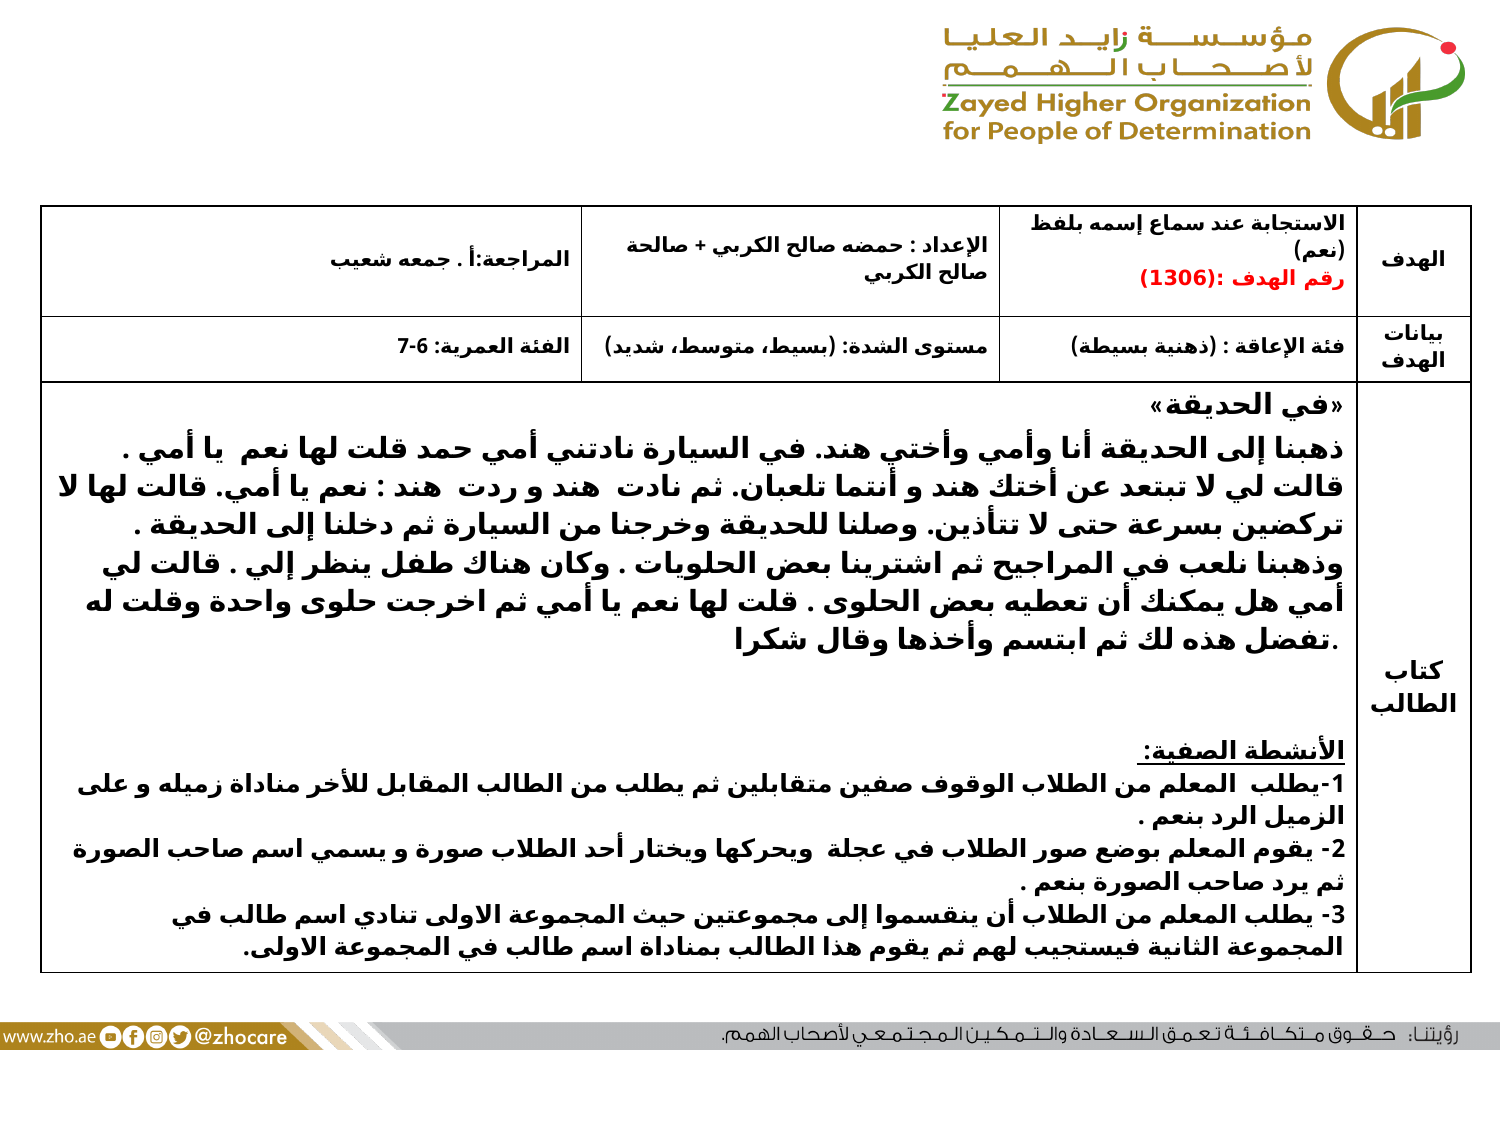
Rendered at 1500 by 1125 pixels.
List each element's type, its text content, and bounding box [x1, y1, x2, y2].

table_cell بيانات الهدف [1358, 317, 1470, 381]
table_header المراجعة:أ . جمعه شعيب [42, 207, 581, 316]
picture [942, 26, 1465, 144]
table_header الإعداد : حمضه صالح الكربي + صالحة صالح الكربي [582, 207, 999, 316]
table_cell الفئة العمرية: 6-7 [42, 317, 581, 381]
table_header الهدف [1358, 207, 1470, 316]
table_cell فئة الإعاقة : (ذهنية بسيطة) [1000, 317, 1356, 381]
picture [0, 1022, 1500, 1050]
table_header الاستجابة عند سماع إسمه بلفظ (نعم) رقم الهدف :(1306) [1000, 207, 1356, 316]
table_cell «في الحديقة» ذهبنا إلى الحديقة أنا وأمي وأختي هند. في السيارة نادتني أمي حمد قلت لها نعم يا أمي . قالت لي لا تبتعد عن أختك هند و أنتما تلعبان. ثم نادت هند و ردت هند : نعم يا أمي. قالت لها لا تركضين بسرعة حتى لا تتأذين. وصلنا للحديقة وخرجنا من السيارة ثم دخلنا إلى الحديقة . وذهبنا نلعب في المراجيح ثم اشترينا بعض الحلويات . وكان هناك طفل ينظر إلي . قالت لي أمي هل يمكنك أن تعطيه بعض الحلوى . قلت لها نعم يا أمي ثم اخرجت حلوى واحدة وقلت له تفضل هذه لك ثم ابتسم وأخذها وقال شكرا. الأنشطة الصفية: 1-يطلب المعلم من الطلاب الوقوف صفين متقابلين ثم يطلب من الطالب المقابل للأخر مناداة زميله و على الزميل الرد بنعم . 2- يقوم المعلم بوضع صور الطلاب في عجلة ويحركها ويختار أحد الطلاب صورة و يسمي اسم صاحب الصورة ثم يرد صاحب الصورة بنعم . 3- يطلب المعلم من الطلاب أن ينقسموا إلى مجموعتين حيث المجموعة الاولى تنادي اسم طالب في المجموعة الثانية فيستجيب لهم ثم يقوم هذا الطالب بمناداة اسم طالب في المجموعة الاولى. [42, 383, 1356, 972]
table_cell مستوى الشدة: (بسيط، متوسط، شديد) [582, 317, 999, 381]
table_cell كتاب الطالب [1358, 383, 1470, 972]
